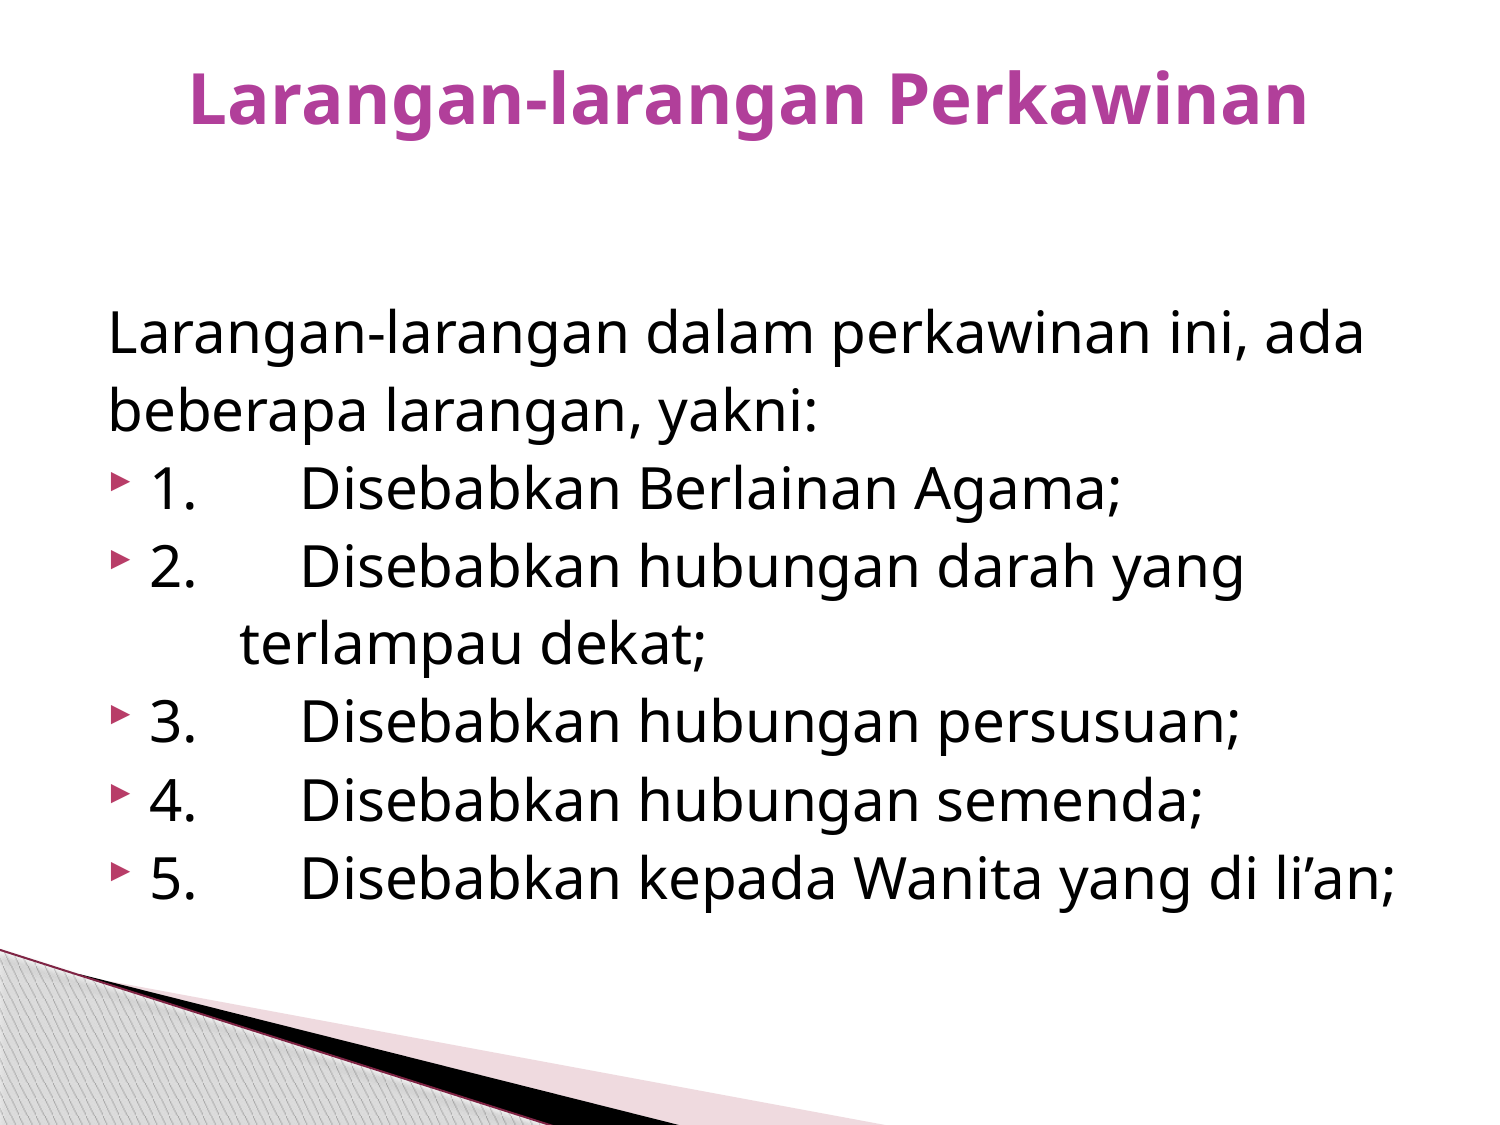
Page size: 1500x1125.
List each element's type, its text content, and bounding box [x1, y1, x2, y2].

list Larangan-larangan dalam perkawinan ini, ada beberapa larangan, yakni: 1. Disebabkan Berlainan Agama; 2. Disebabkan hubungan darah yang terlampau dekat; 3. Disebabkan hubungan persusuan; 4. Disebabkan hubungan semenda; 5. Disebabkan kepada Wanita yang di li’an; [75, 287, 1425, 1030]
title Larangan-larangan Perkawinan [75, 45, 1425, 233]
